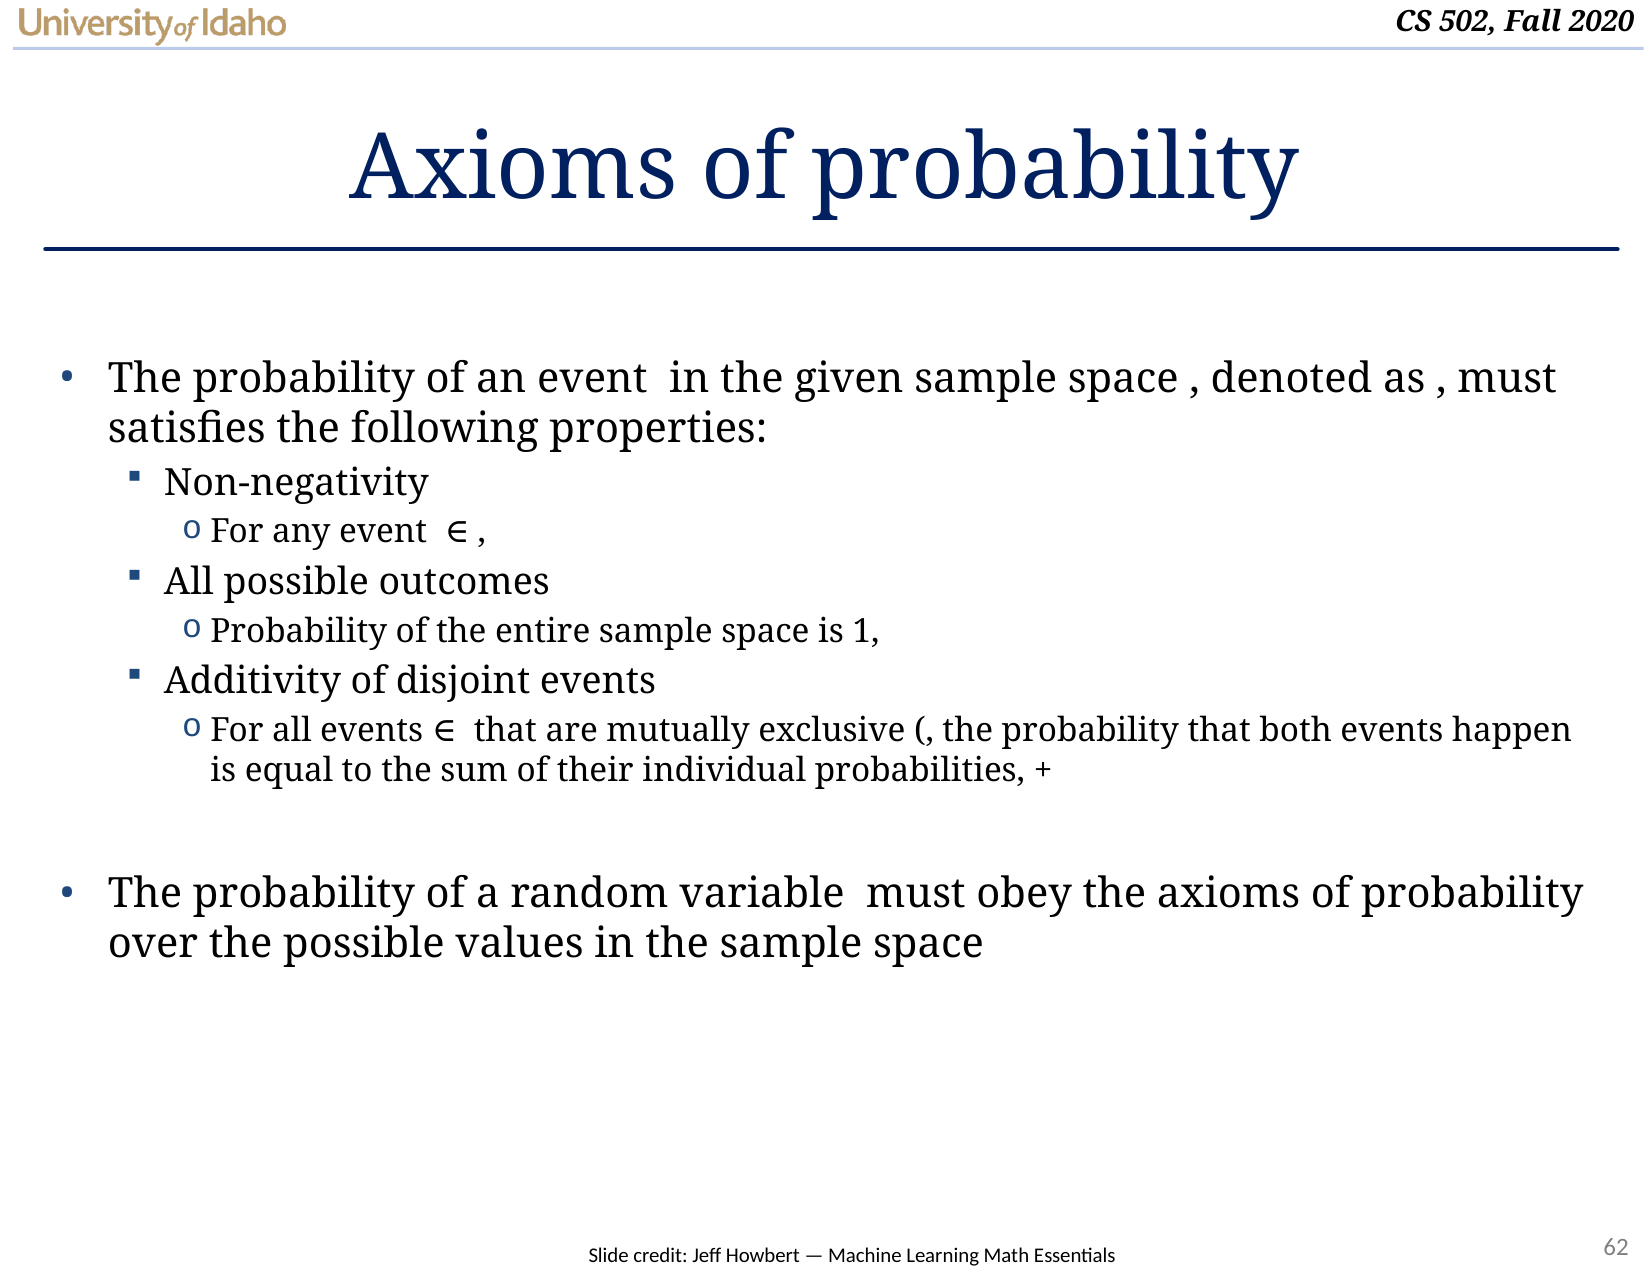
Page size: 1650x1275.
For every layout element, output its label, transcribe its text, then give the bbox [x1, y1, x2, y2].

title Axioms of probability [0, 75, 1650, 248]
text_box Slide credit: Jeff Howbert — Machine Learning Math Essentials [139, 1234, 1570, 1275]
picture [19, 8, 286, 46]
